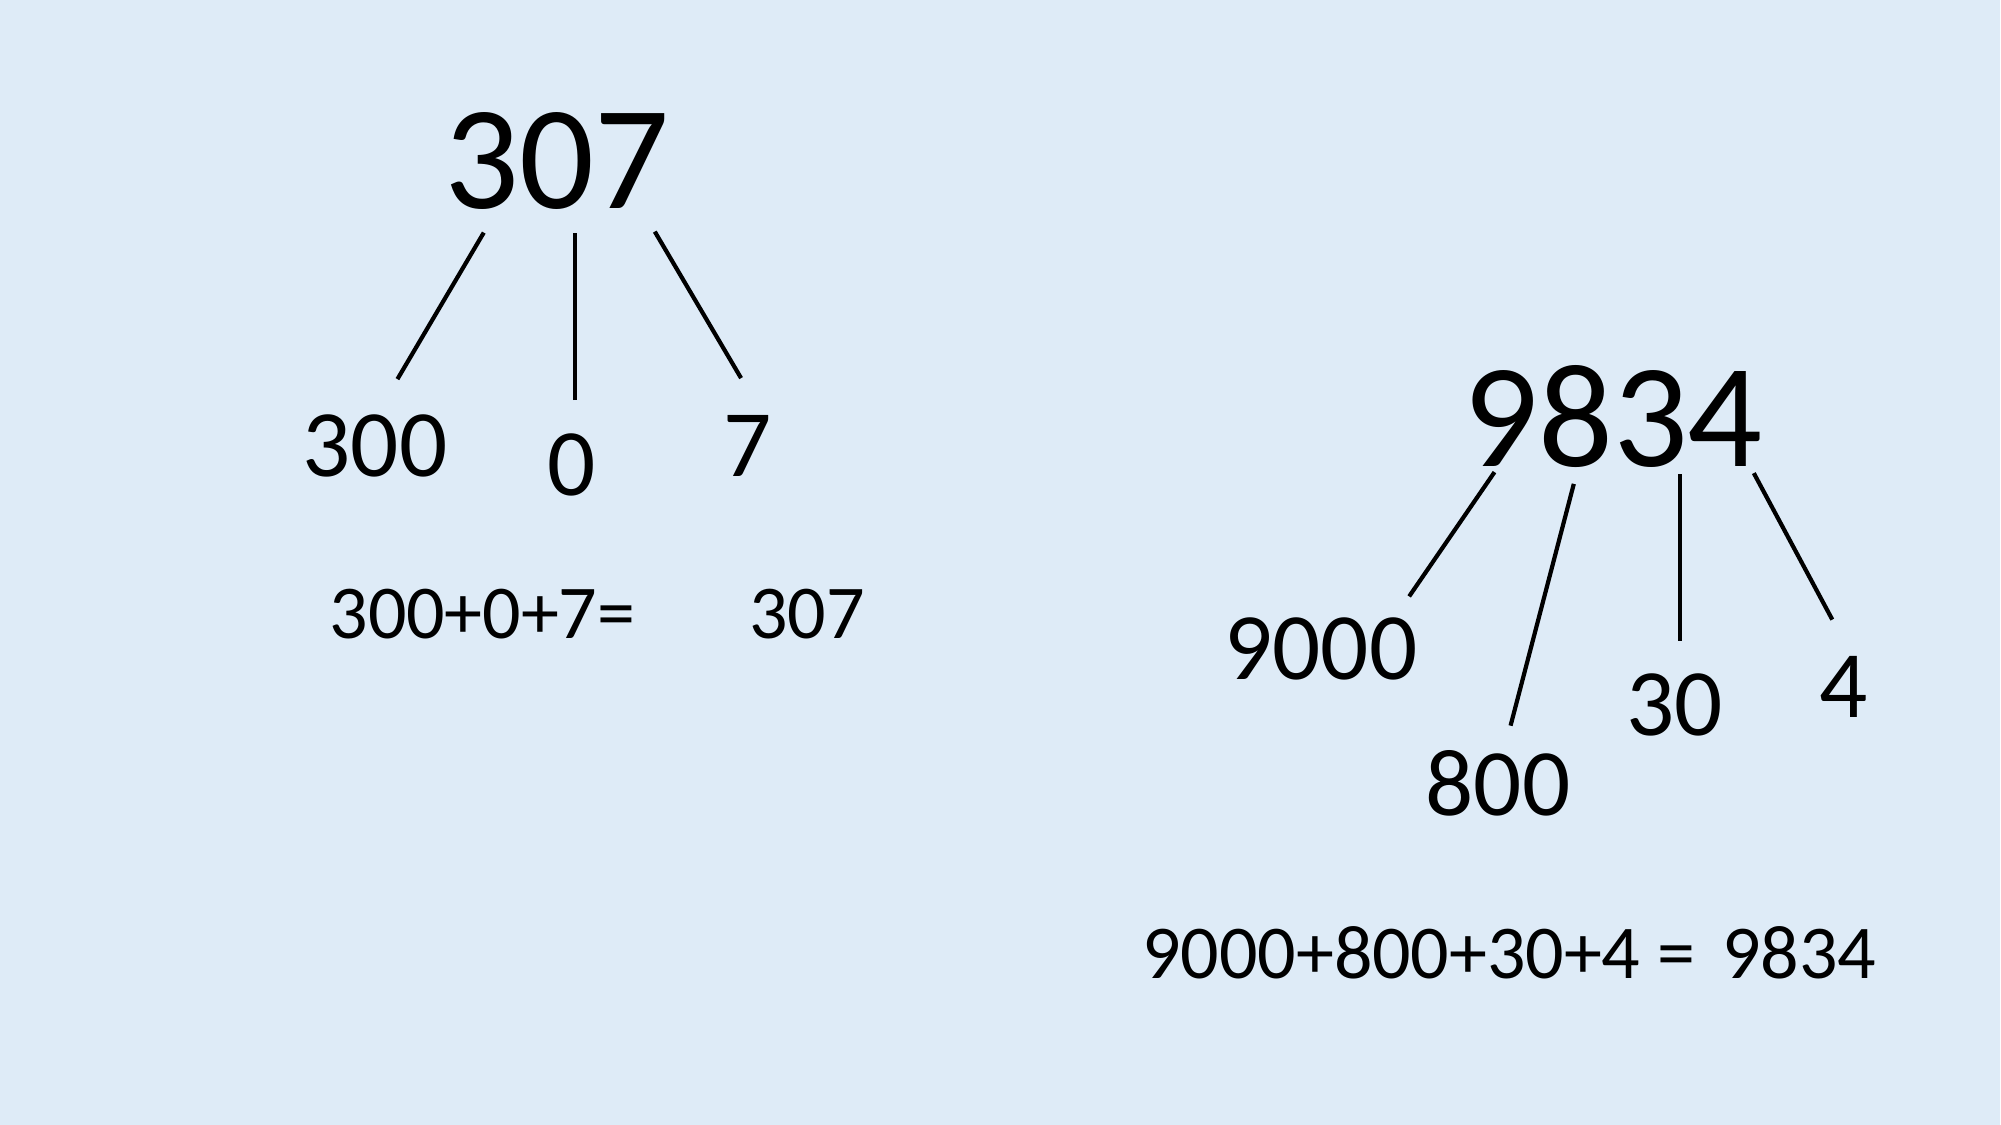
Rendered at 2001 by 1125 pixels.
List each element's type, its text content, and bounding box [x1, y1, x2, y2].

text_box 307 [743, 556, 871, 660]
text_box 300 [297, 375, 454, 502]
text_box 800 [1419, 714, 1577, 841]
text_box 9834 [1457, 312, 1770, 502]
text_box 9000+800+30+4 = [1136, 896, 1702, 1000]
text_box 300+0+7= [323, 556, 642, 660]
text_box 30 [1620, 634, 1730, 761]
text_box 9834 [1716, 896, 1883, 1000]
text_box 7 [717, 375, 778, 502]
text_box 4 [1813, 616, 1875, 743]
text_box 9000 [1218, 578, 1424, 704]
text_box 0 [542, 394, 603, 521]
text_box 307 [439, 55, 677, 245]
